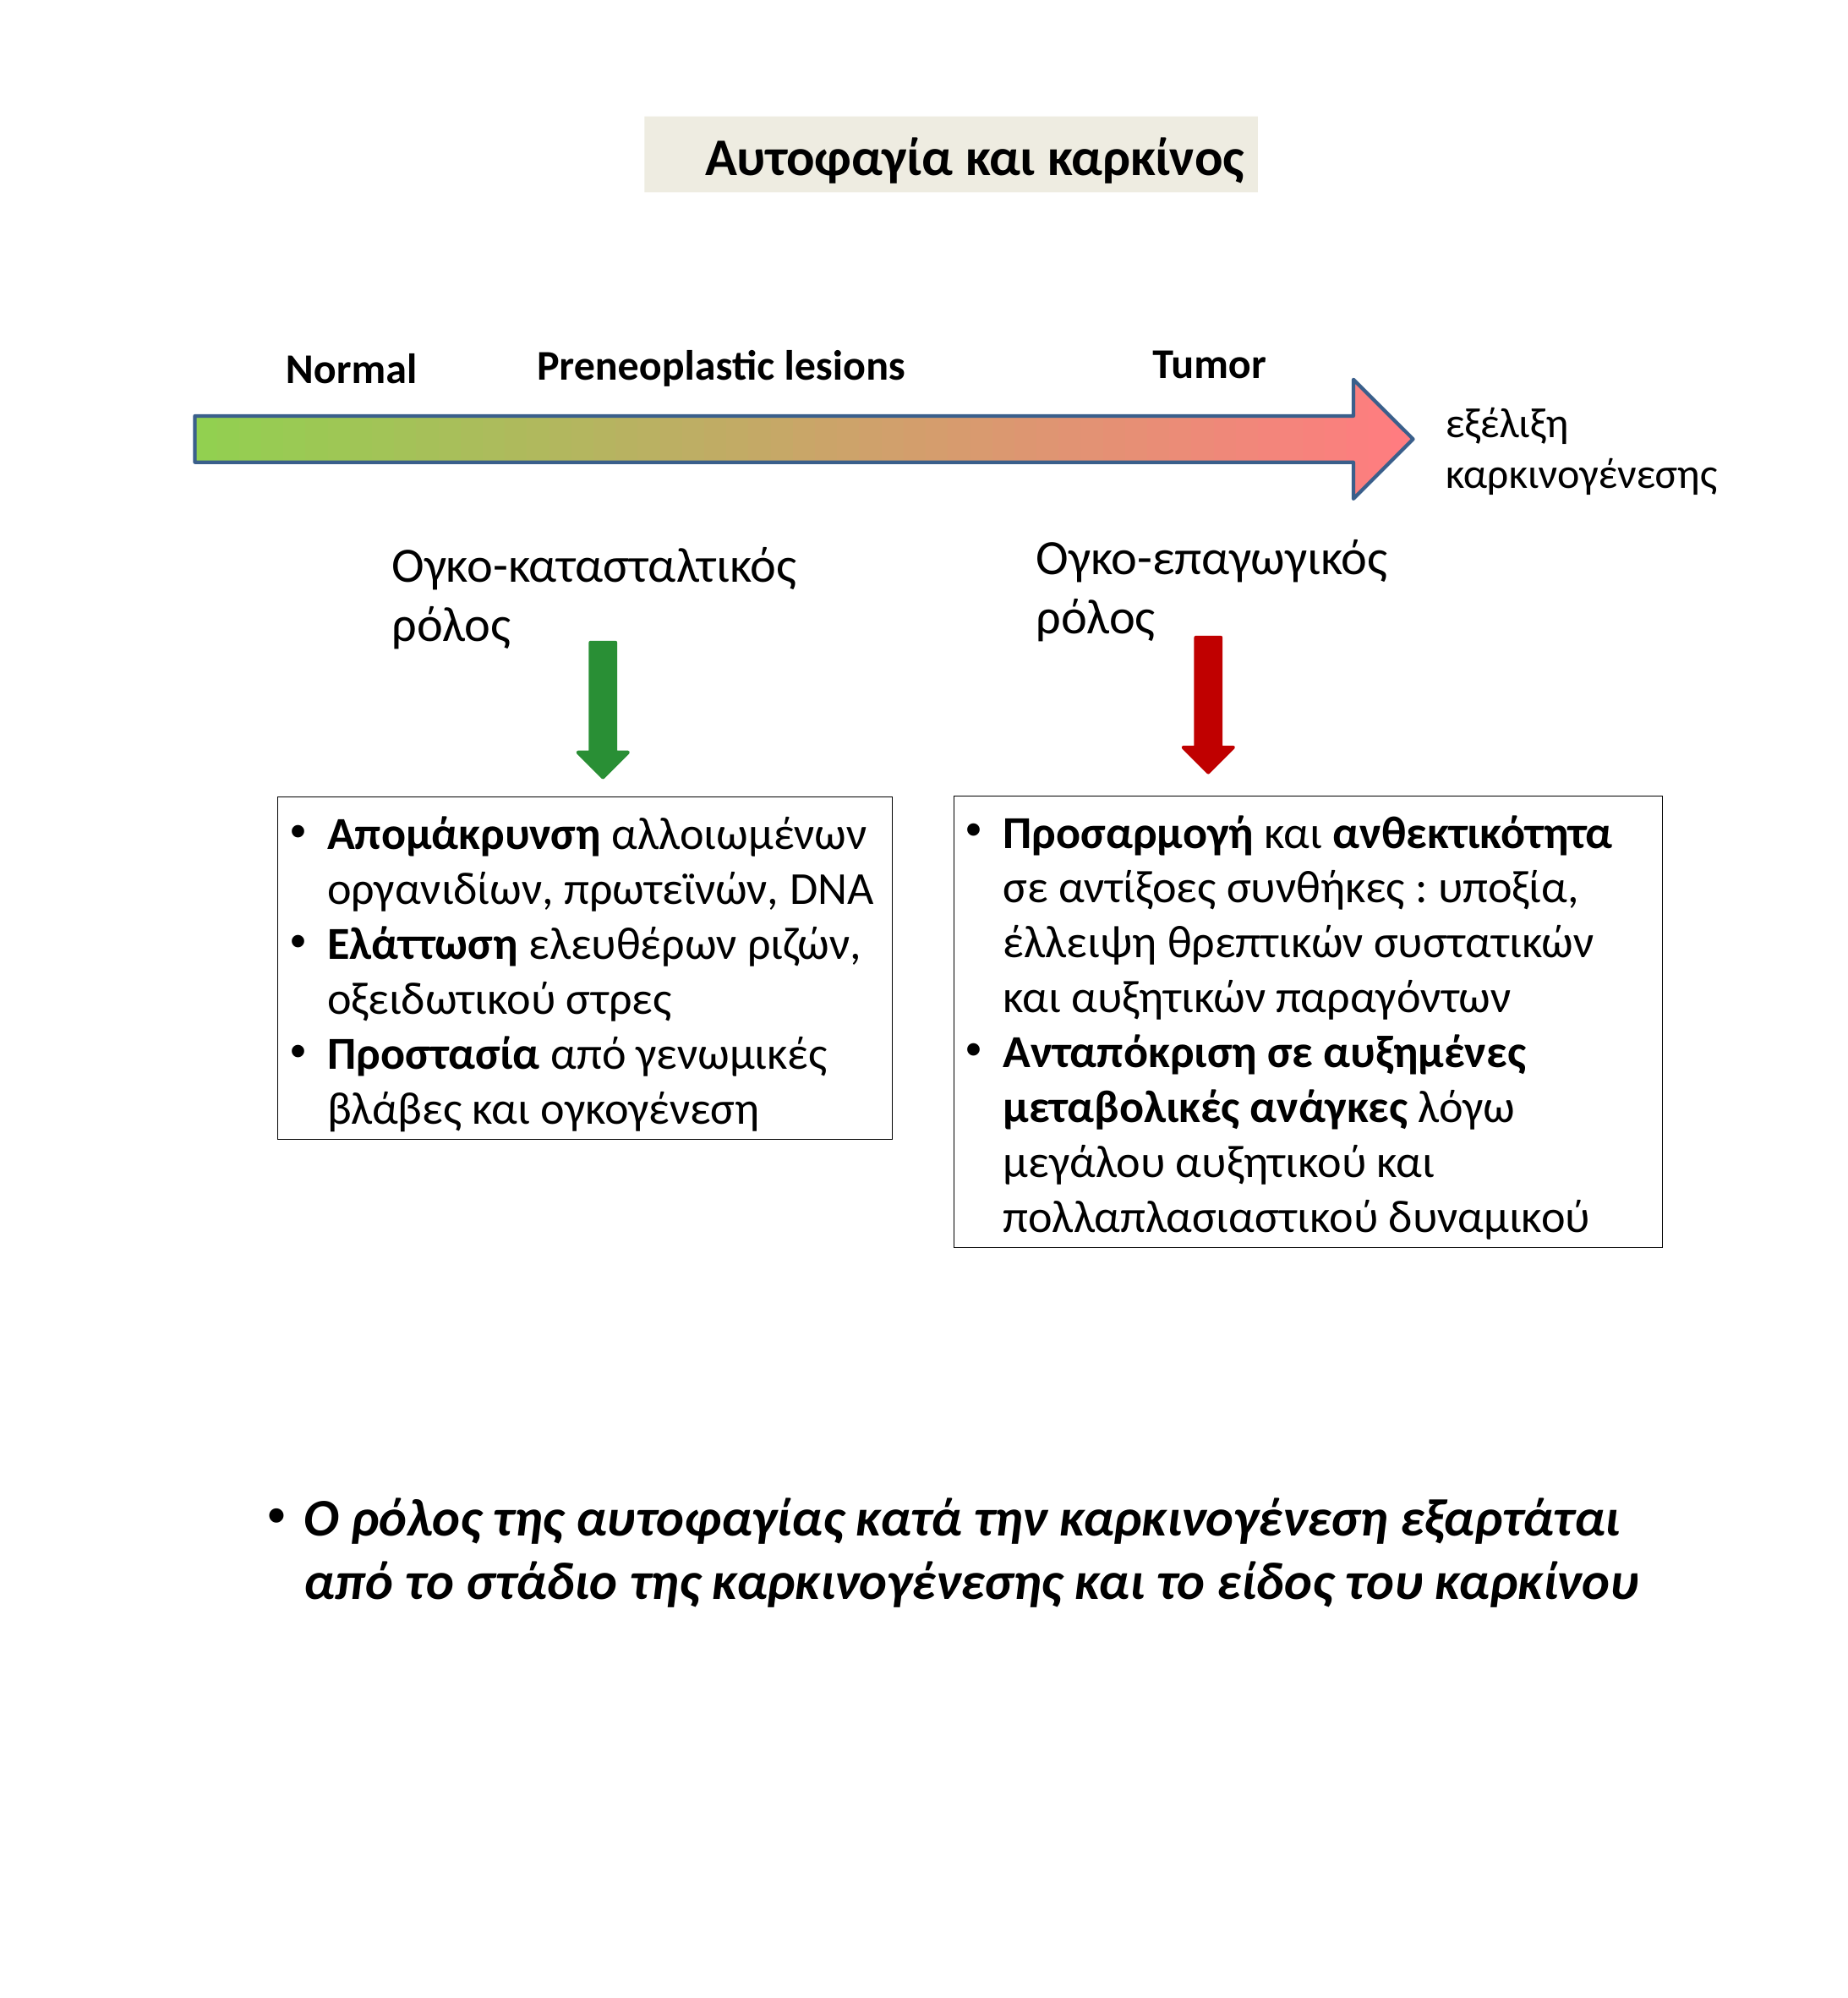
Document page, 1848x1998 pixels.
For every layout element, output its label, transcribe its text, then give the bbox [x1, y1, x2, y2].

text_box Ο ρόλος της αυτοφαγίας κατά την καρκινογένεση εξαρτάται από το στάδιο της καρκινογένεσης και το είδος του καρκίνου [254, 1476, 1703, 1617]
text_box [1181, 635, 1235, 775]
text_box Αυτοφαγία και καρκίνος [644, 116, 1258, 193]
text_box [193, 377, 1415, 501]
text_box Tumor [1140, 330, 1283, 393]
text_box Preneoplastic lesions [524, 331, 932, 396]
text_box εξέλιξη καρκινογένεσης [1433, 388, 1768, 503]
text_box Ογκο-κατασταλτικός ρόλος [379, 526, 849, 658]
text_box [576, 640, 630, 780]
text_box Ογκο-επαγωγικός ρόλος [1023, 518, 1426, 650]
text_box Προσαρμογή και ανθεκτικότητα σε αντίξοες συνθήκες : υποξία, έλλειψη θρεπτικών συστατικών και αυξητικών παραγόντων Ανταπόκριση σε αυξημένες μεταβολικές ανάγκες λόγω μεγάλου αυξητικού και πολλαπλασιαστικού δυναμικού [954, 796, 1663, 1248]
text_box Normal [273, 334, 435, 398]
text_box Απομάκρυνση αλλοιωμένων οργανιδίων, πρωτεϊνών, DNA Ελάττωση ελευθέρων ριζών, οξειδωτικού στρες Προστασία από γενωμικές βλάβες και ογκογένεση [277, 796, 893, 1140]
